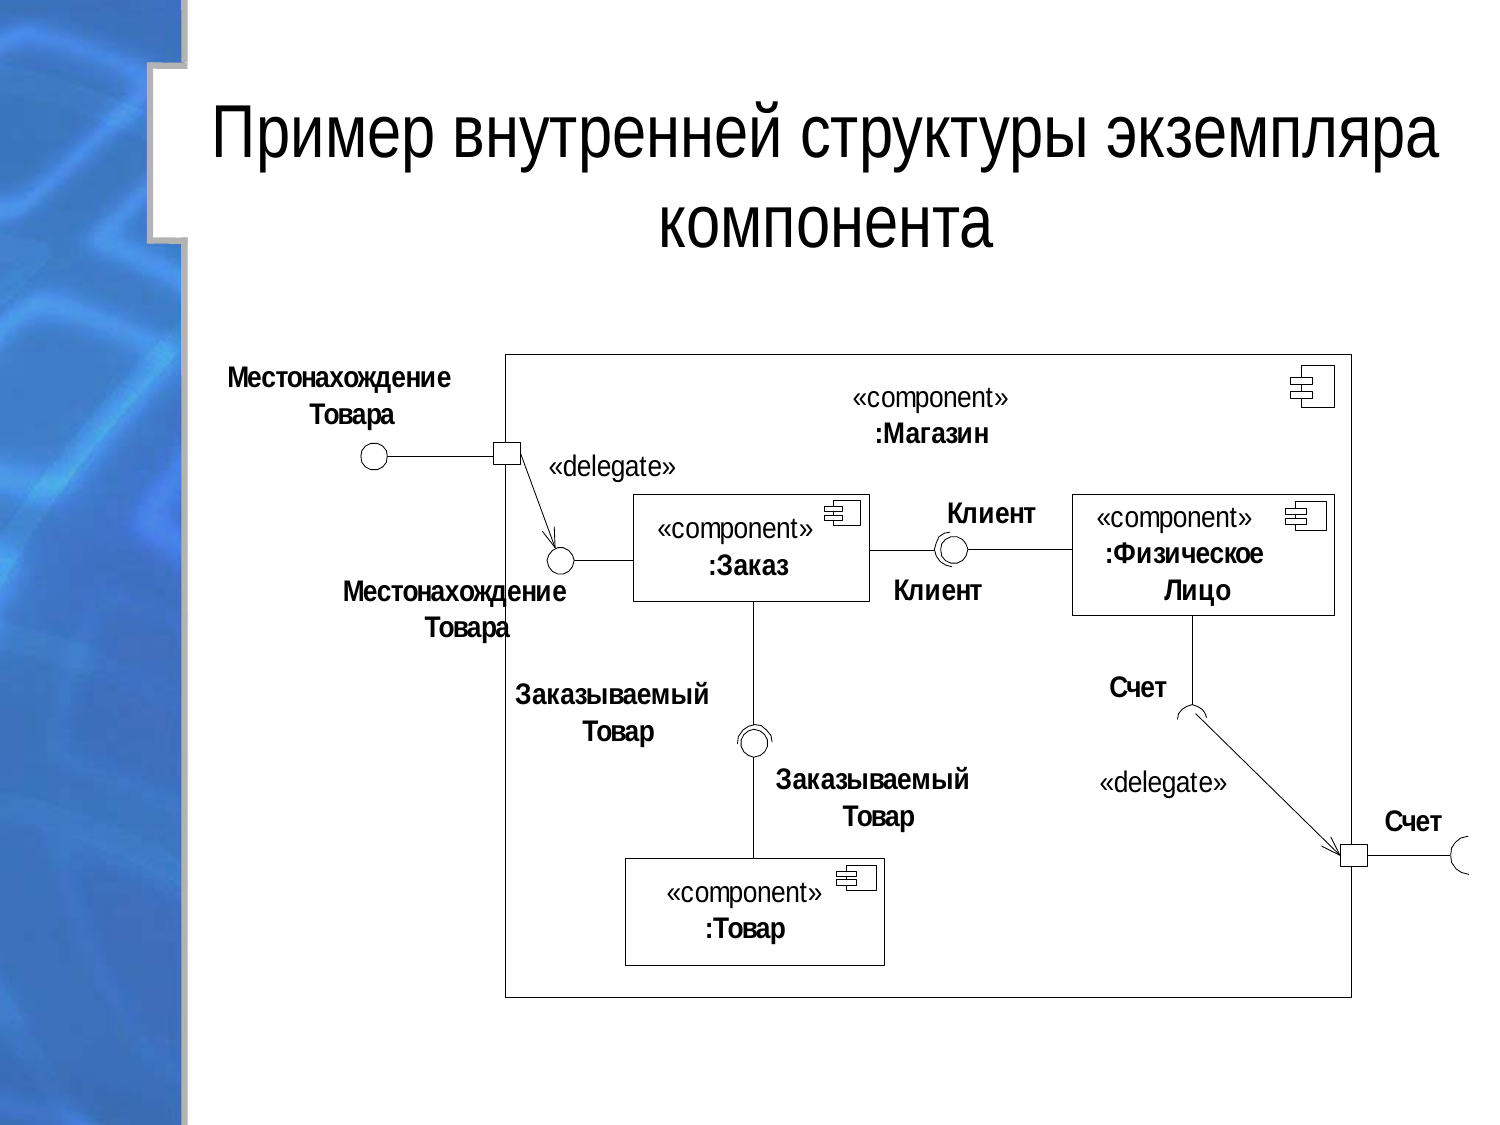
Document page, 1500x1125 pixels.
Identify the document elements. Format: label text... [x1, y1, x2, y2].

picture [188, 0, 1500, 1125]
title Пример внутренней структуры экземпляра компонента [171, 113, 1483, 232]
picture [0, 0, 181, 1125]
